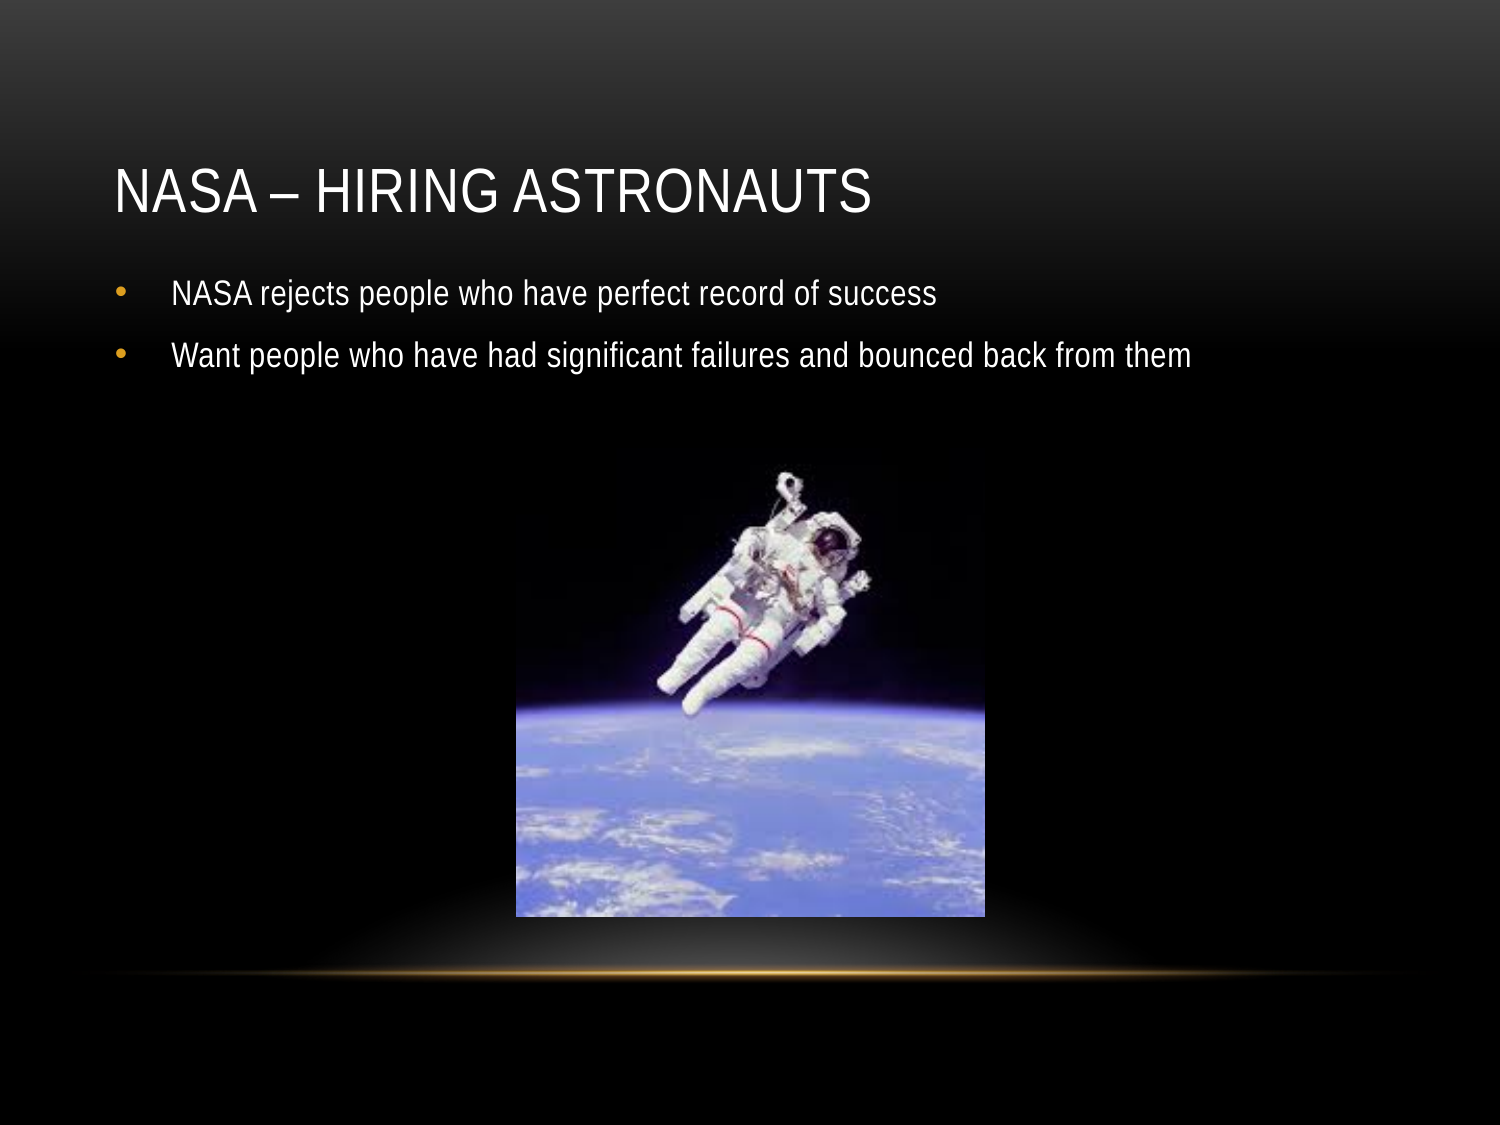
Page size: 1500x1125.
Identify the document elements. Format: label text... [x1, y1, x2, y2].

title Nasa – hiring astronauts [99, 45, 1400, 233]
picture [0, 0, 1500, 1125]
list NASA rejects people who have perfect record of success Want people who have had significant failures and bounced back from them [99, 262, 1400, 938]
